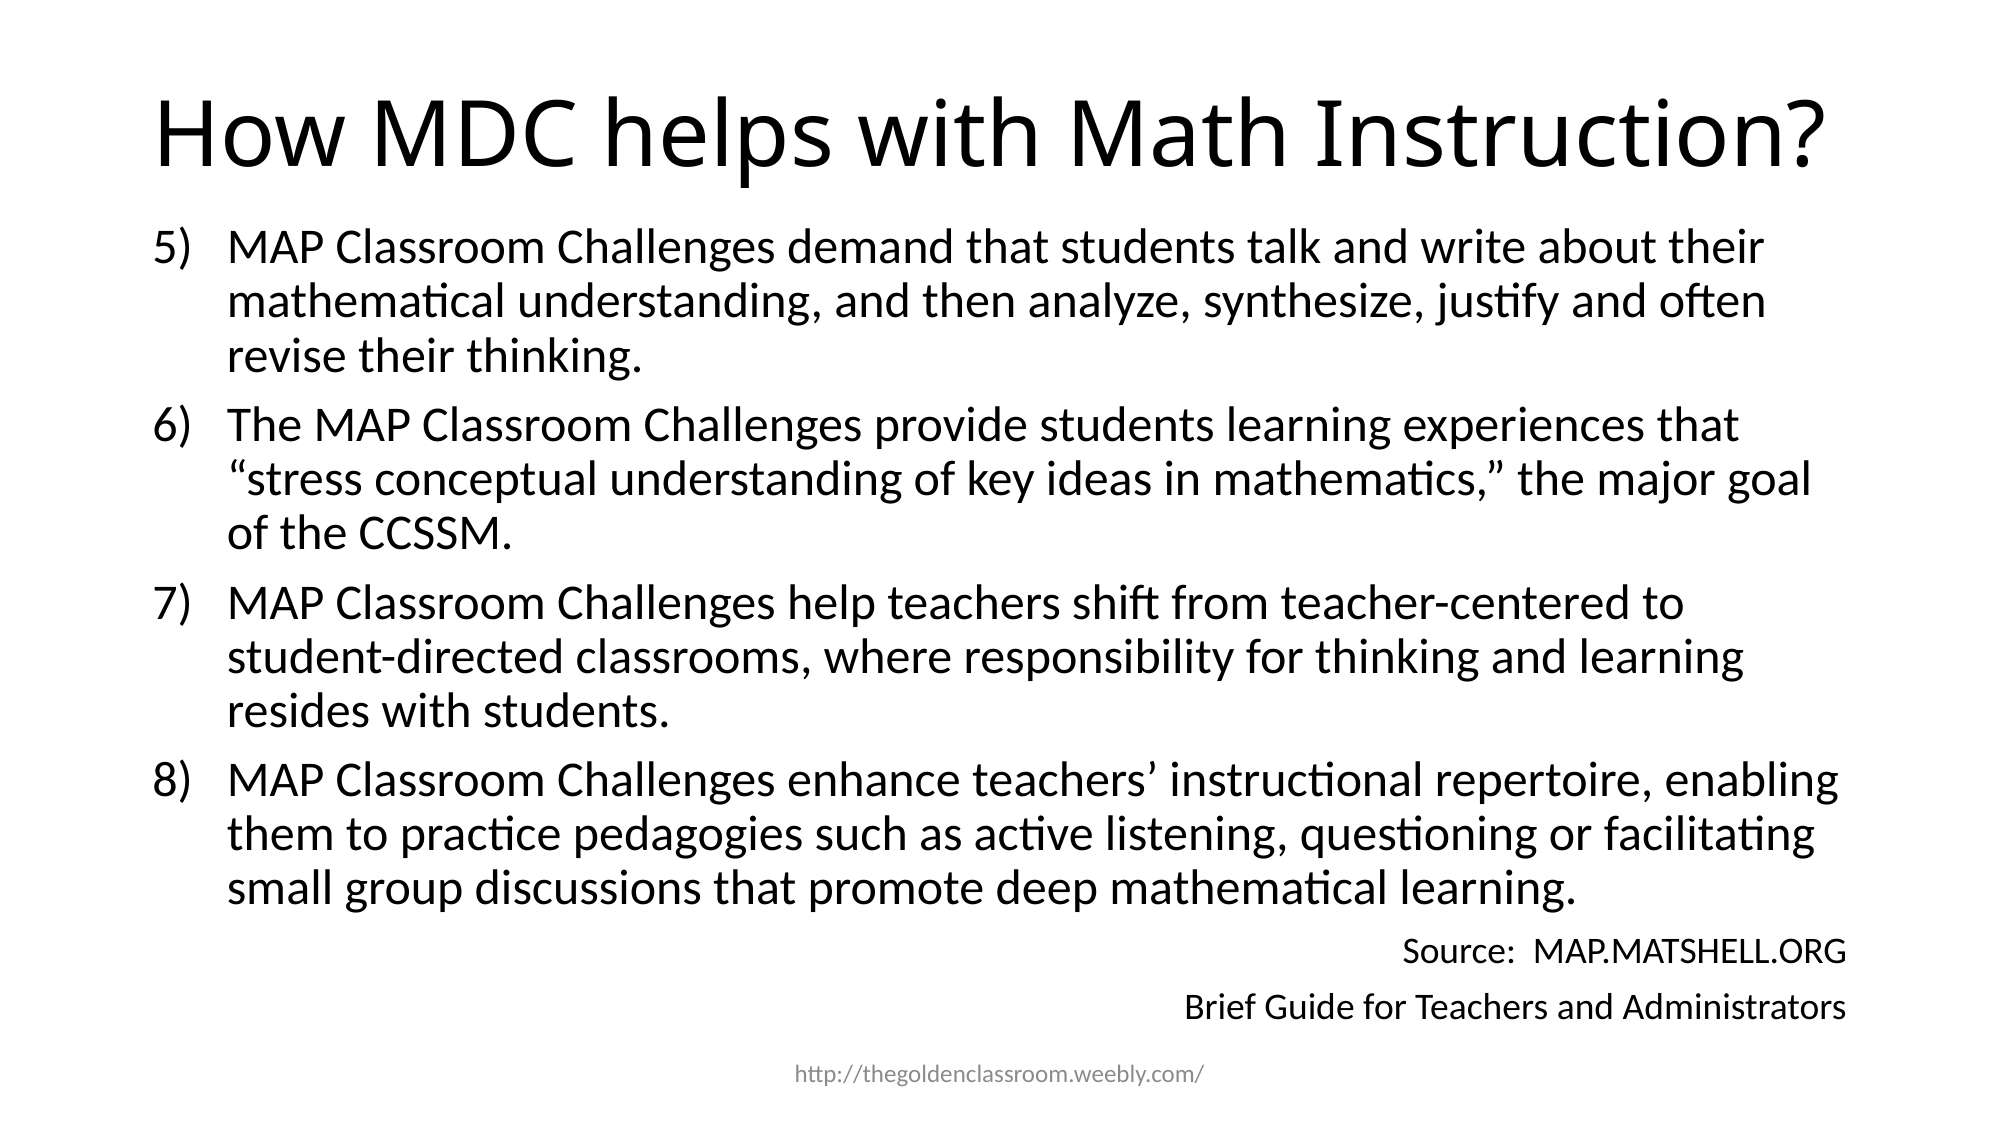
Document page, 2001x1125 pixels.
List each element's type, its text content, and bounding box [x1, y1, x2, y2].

footer http://thegoldenclassroom.weebly.com/ [662, 1042, 1338, 1103]
title How MDC helps with Math Instruction? [137, 28, 1863, 213]
list MAP Classroom Challenges demand that students talk and write about their mathematical understanding, and then analyze, synthesize, justify and often revise their thinking. The MAP Classroom Challenges provide students learning experiences that “stress conceptual understanding of key ideas in mathematics,” the major goal of the CCSSM. MAP Classroom Challenges help teachers shift from teacher-centered to student-directed classrooms, where responsibility for thinking and learning resides with students. MAP Classroom Challenges enhance teachers’ instructional repertoire, enabling them to practice pedagogies such as active listening, questioning or facilitating small group discussions that promote deep mathematical learning. Source: MAP.MATSHELL.ORG Brief Guide for Teachers and Administrators [137, 213, 1863, 1082]
